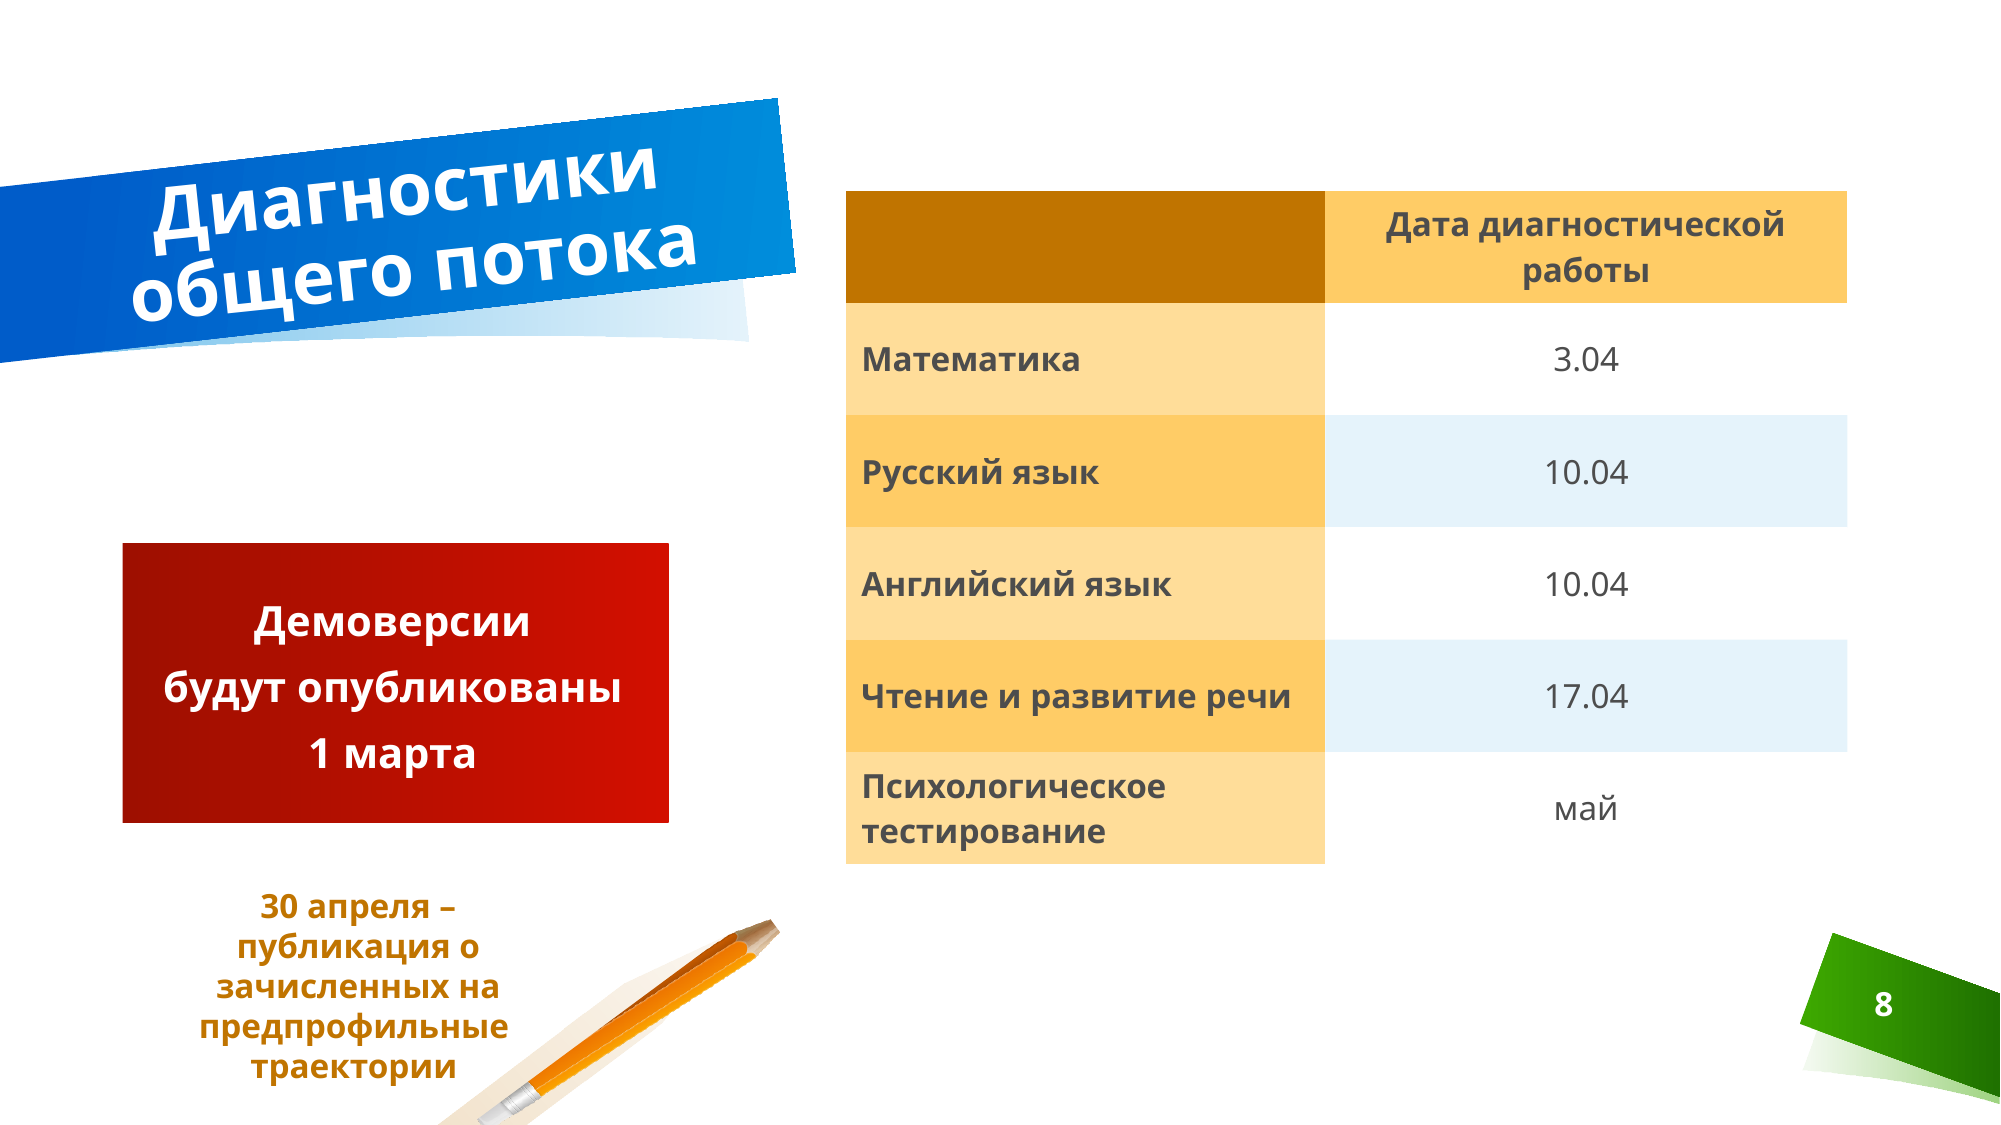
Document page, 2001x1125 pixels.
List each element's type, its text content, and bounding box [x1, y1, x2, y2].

slide_number 8 [1831, 975, 1937, 1036]
table_cell 3.04 [1325, 303, 1847, 415]
table_cell 10.04 [1325, 527, 1847, 640]
table_header [846, 191, 1325, 303]
table_cell Английский язык [846, 527, 1325, 640]
table_cell Чтение и развитие речи [846, 640, 1325, 752]
table_cell 10.04 [1325, 415, 1847, 527]
picture [469, 908, 803, 1125]
table_cell май [1325, 752, 1847, 864]
table_cell 17.04 [1325, 640, 1847, 752]
footer 30 апреля – публикация о зачисленных на предпрофильные траектории [149, 955, 583, 1056]
list Демоверсии будут опубликованы 1 марта [122, 543, 669, 823]
title Диагностики общего потока [26, 104, 795, 357]
table_cell Психологическое тестирование [846, 752, 1325, 864]
table_cell Математика [846, 303, 1325, 415]
table_header Дата диагностической работы [1325, 191, 1847, 303]
table_cell Русский язык [846, 415, 1325, 527]
